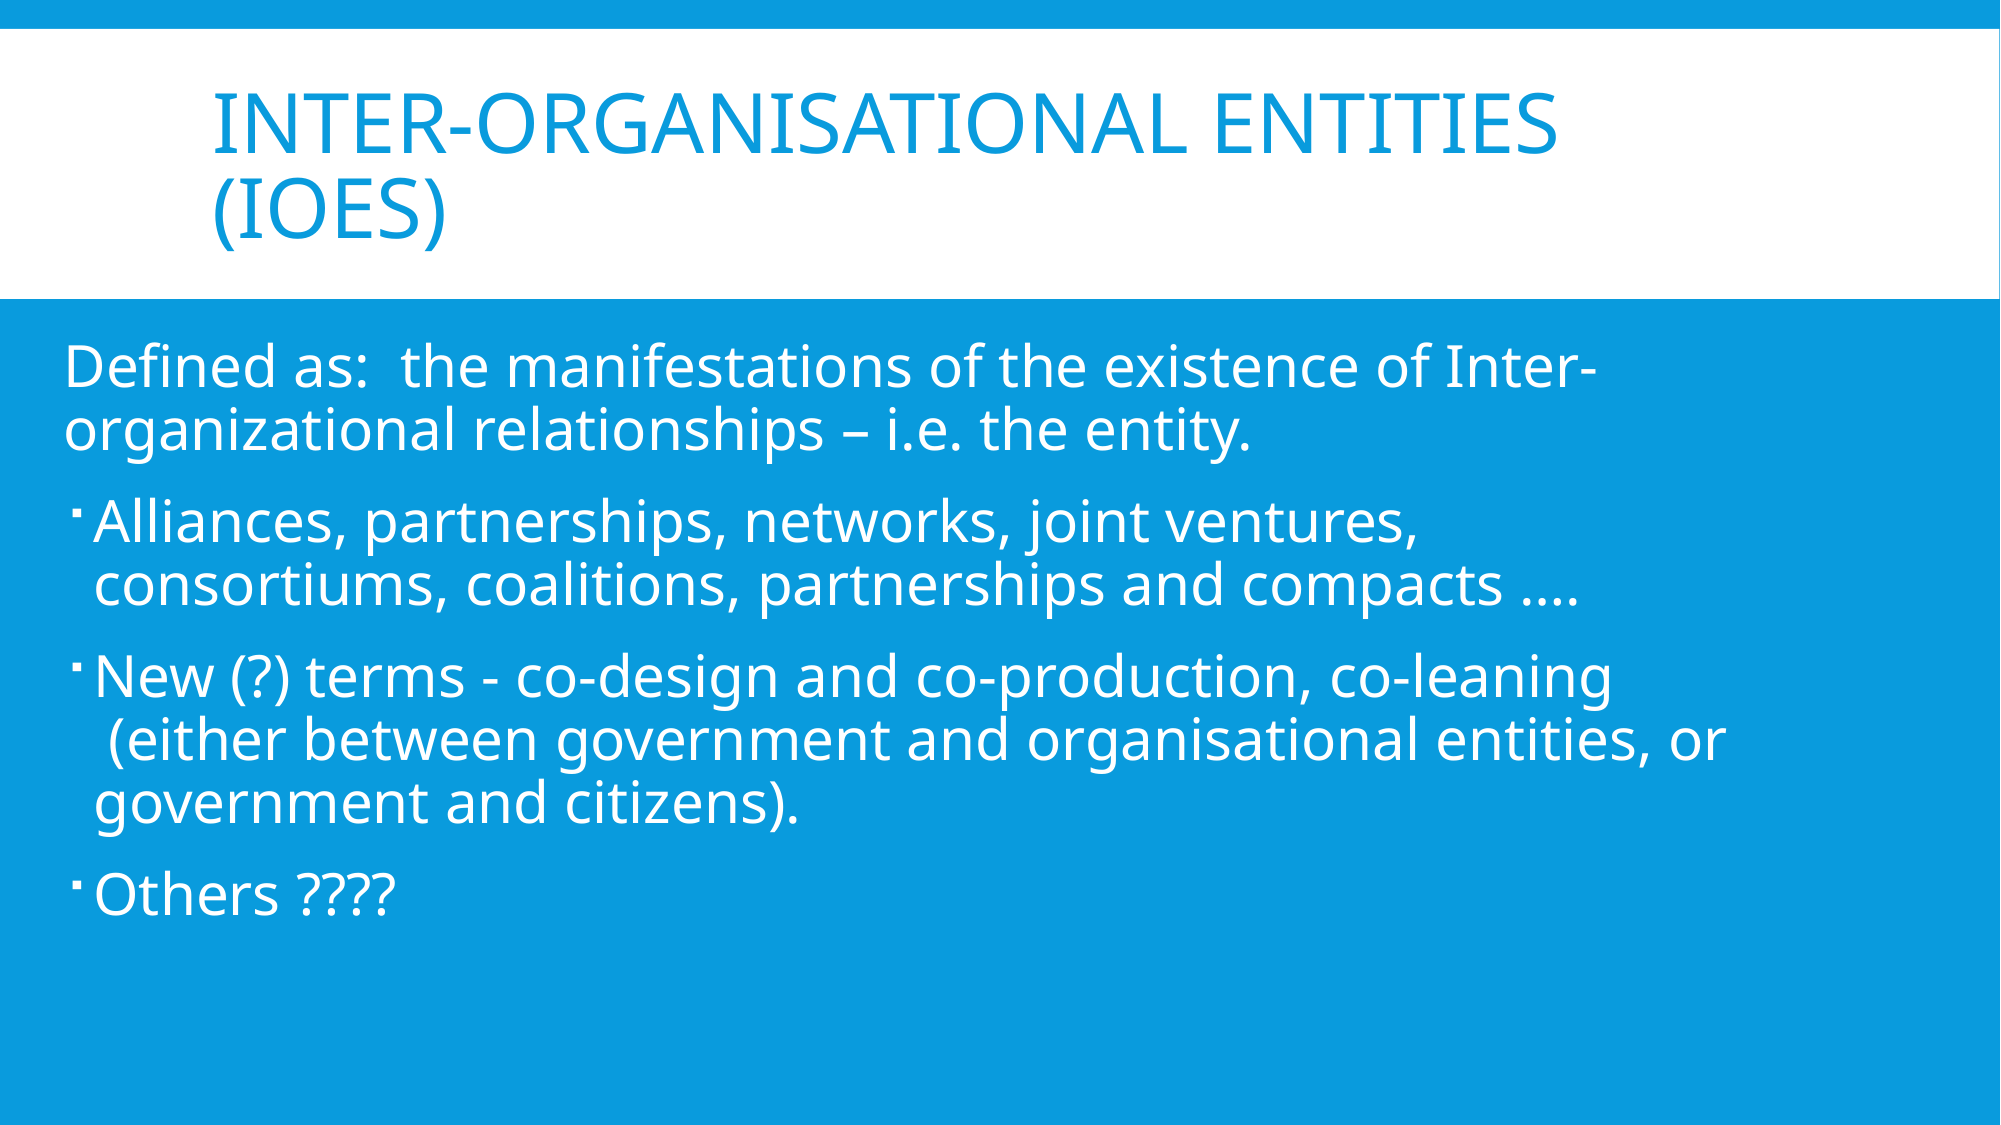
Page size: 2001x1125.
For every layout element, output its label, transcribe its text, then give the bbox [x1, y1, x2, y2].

title Inter-organisational entities (ioes) [197, 46, 1803, 295]
list Defined as: the manifestations of the existence of Inter‐organizational relationships – i.e. the entity. Alliances, partnerships, networks, joint ventures, consortiums, coalitions, partnerships and compacts …. New (?) terms - co-design and co-production, co-leaning (either between government and organisational entities, or government and citizens). Others ???? [48, 329, 1803, 1020]
